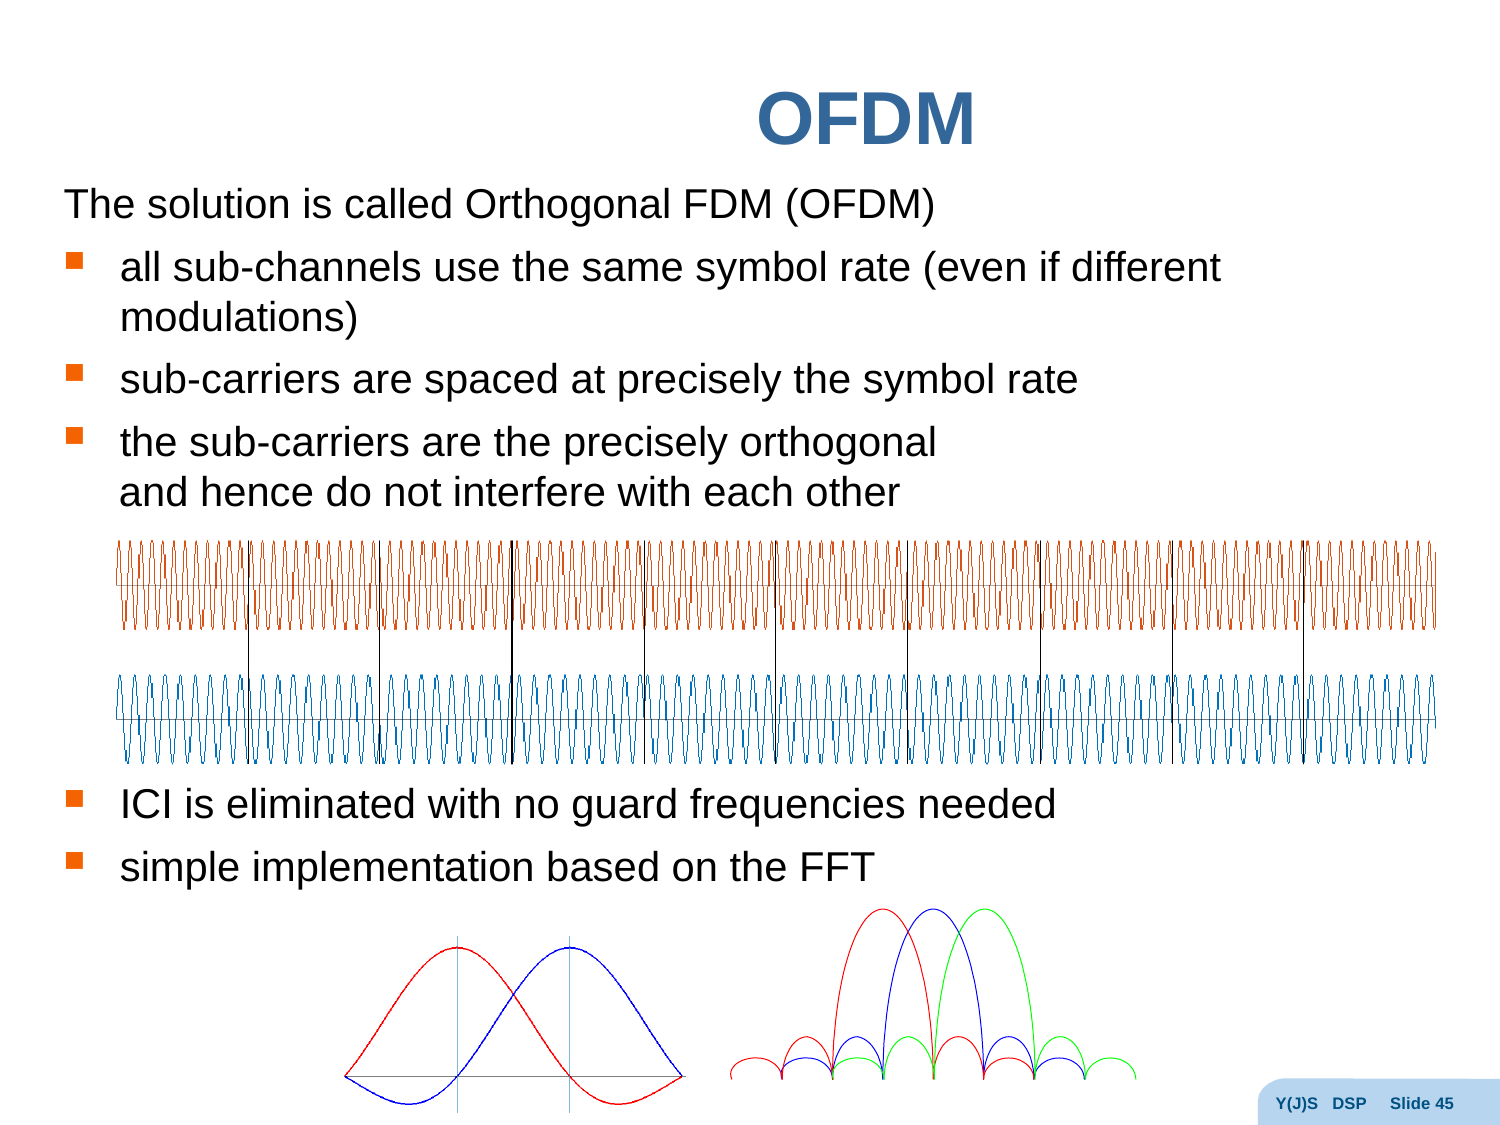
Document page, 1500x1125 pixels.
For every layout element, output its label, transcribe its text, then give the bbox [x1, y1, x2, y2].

slide_number Y(J)S DSP Slide 45 [1260, 1085, 1500, 1125]
picture [341, 936, 687, 1114]
picture [100, 537, 1451, 770]
title OFDM [317, 26, 1416, 215]
list The solution is called Orthogonal FDM (OFDM) all sub-channels use the same symbol rate (even if different modulations) sub-carriers are spaced at precisely the symbol rate the sub-carriers are the precisely orthogonal and hence do not interfere with each other ICI is eliminated with no guard frequencies needed simple implementation based on the FFT [48, 169, 1415, 937]
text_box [728, 907, 1138, 1082]
